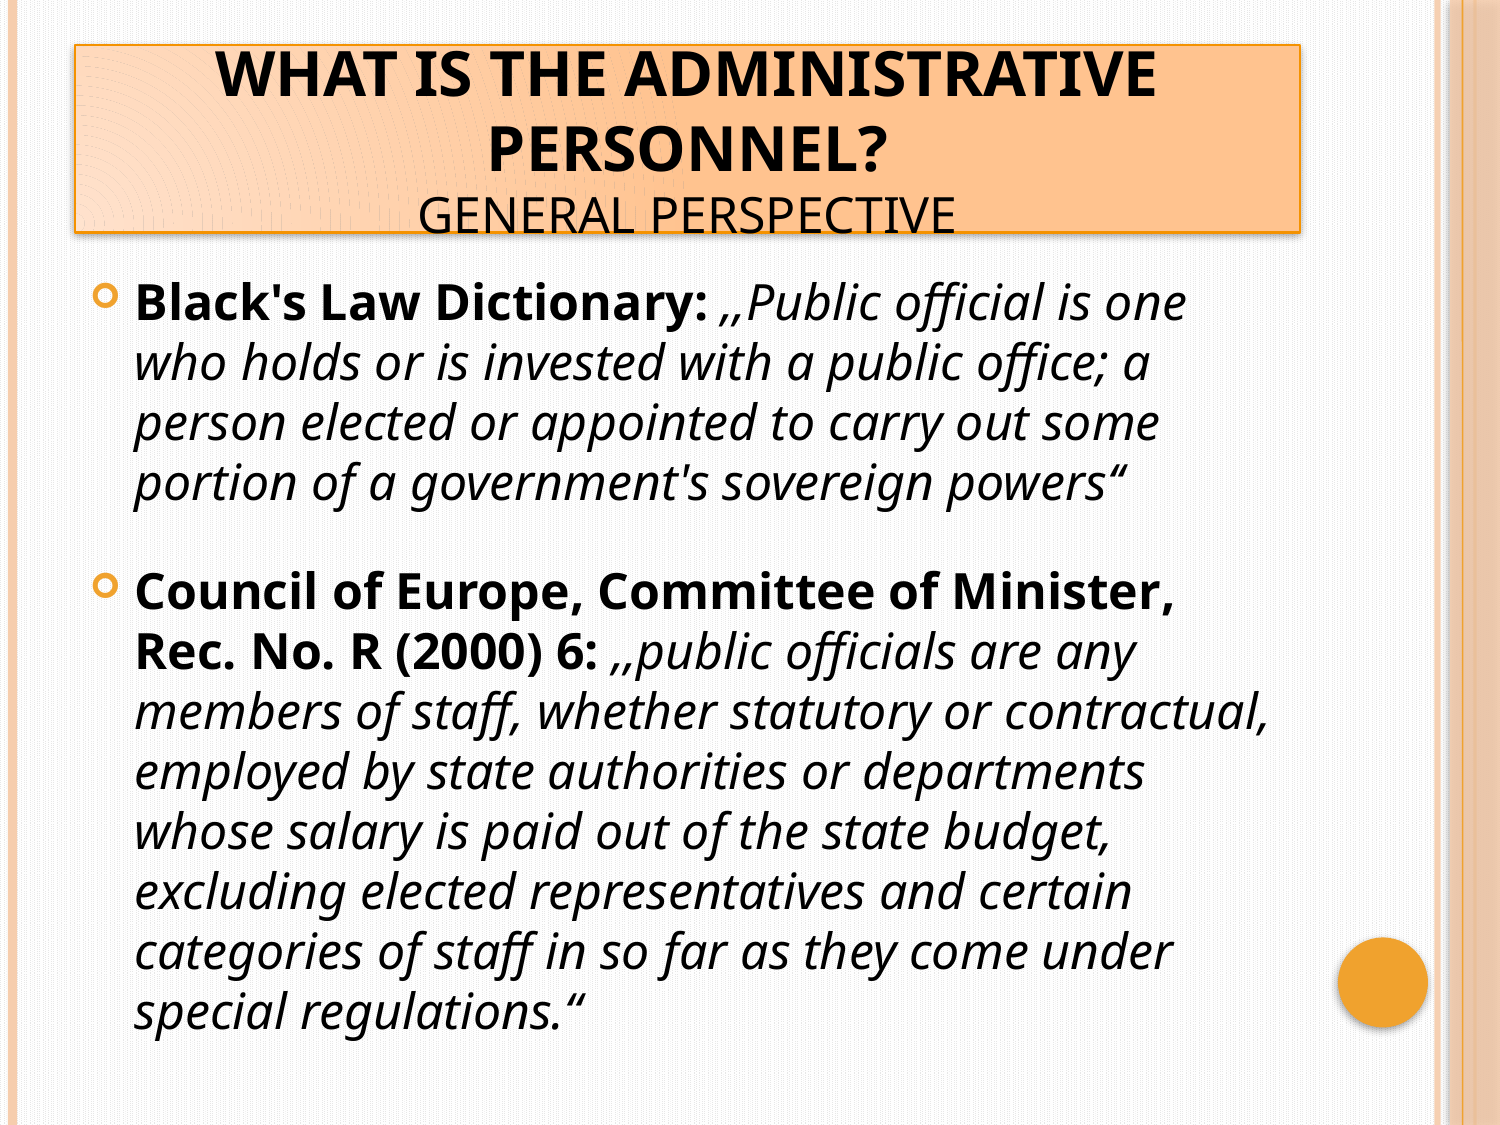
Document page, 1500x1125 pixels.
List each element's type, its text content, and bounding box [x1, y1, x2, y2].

title What is the administrative Personnel? General perspective [74, 44, 1301, 234]
list Black's Law Dictionary: ‚‚Public official is one who holds or is invested with a public office; a person elected or appointed to carry out some portion of a government's sovereign powers‘‘ Council of Europe, Committee of Minister, Rec. No. R (2000) 6: ‚‚public officials are any members of staff, whether statutory or contractual, employed by state authorities or departments whose salary is paid out of the state budget, excluding elected representatives and certain categories of staff in so far as they come under special regulations.‘‘ [75, 262, 1300, 1062]
